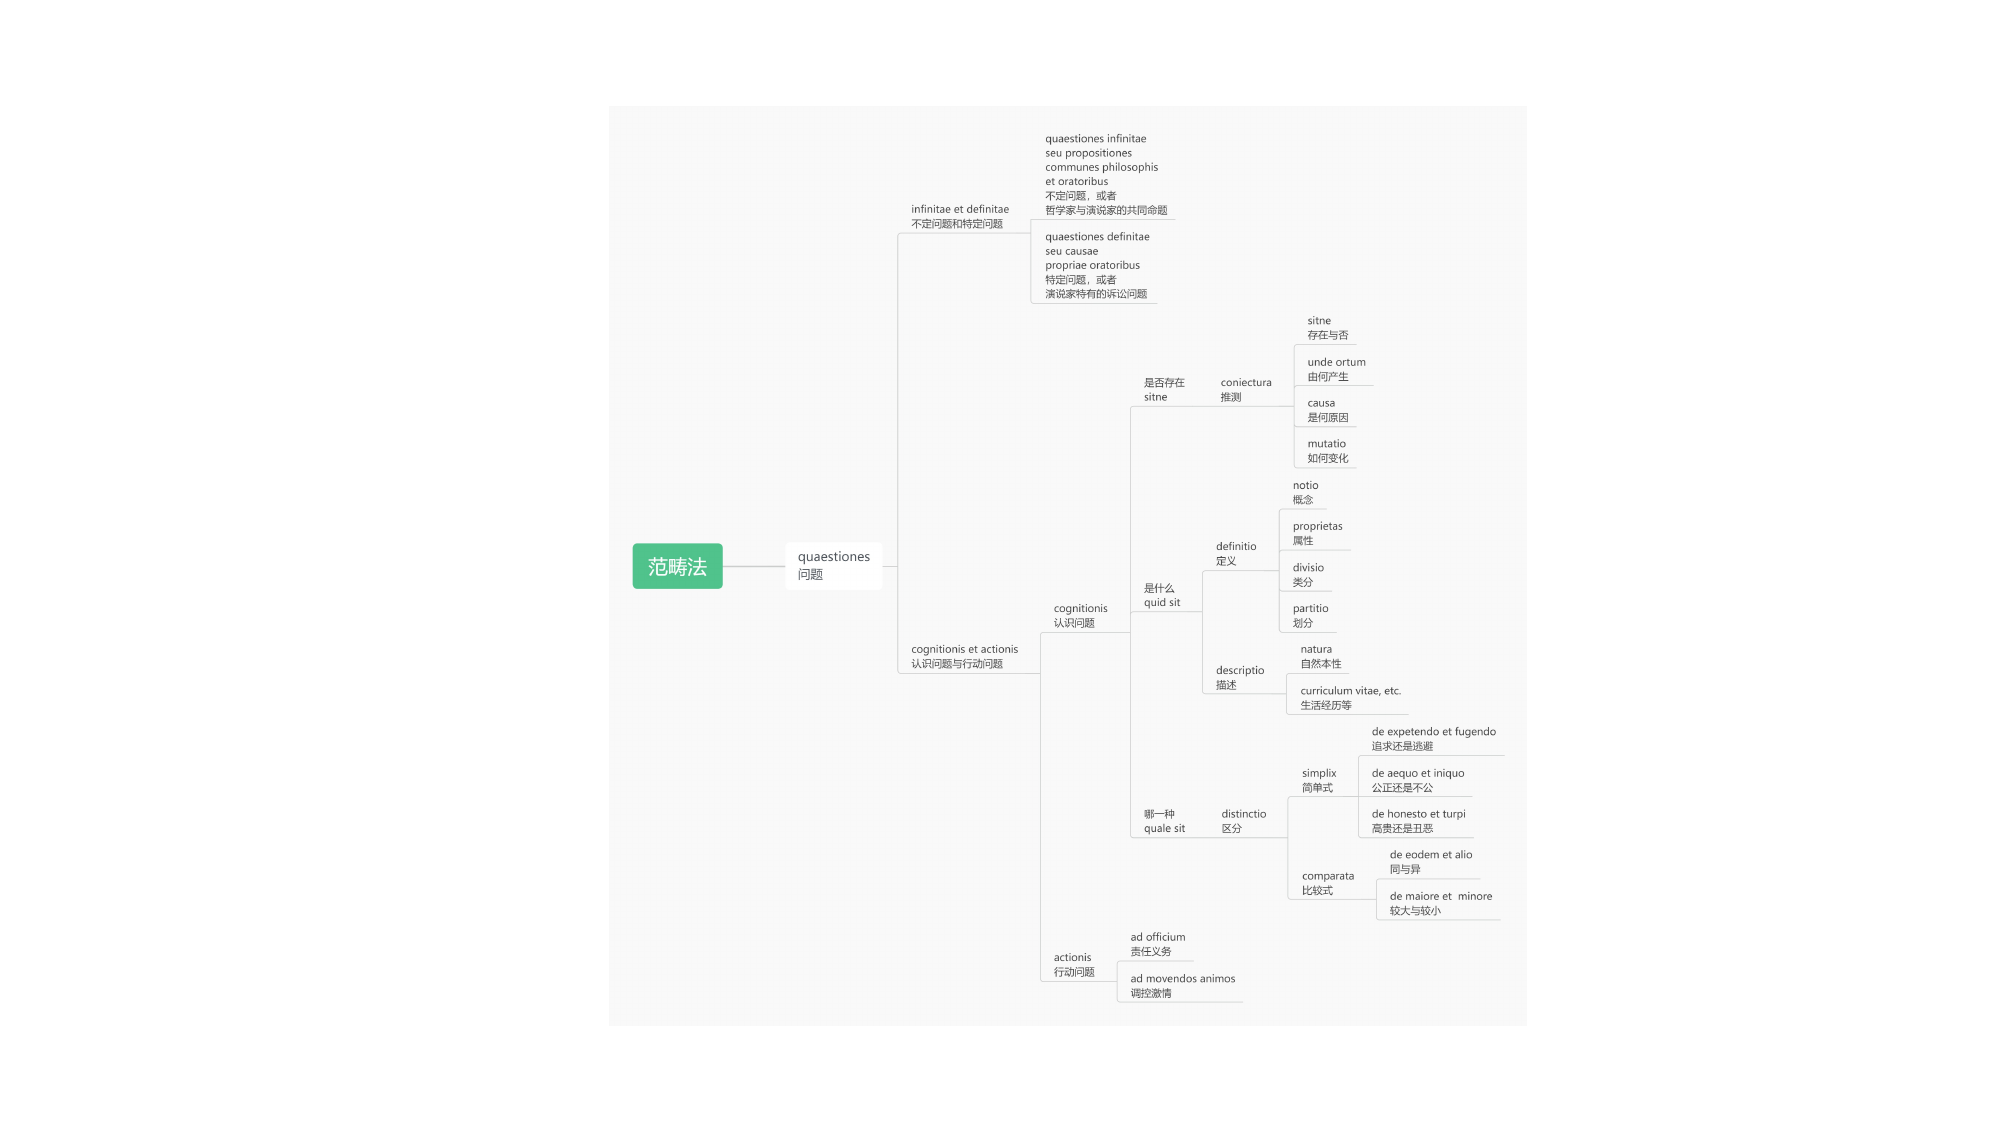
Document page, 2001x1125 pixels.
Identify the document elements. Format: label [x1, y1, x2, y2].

list [608, 106, 1528, 1026]
